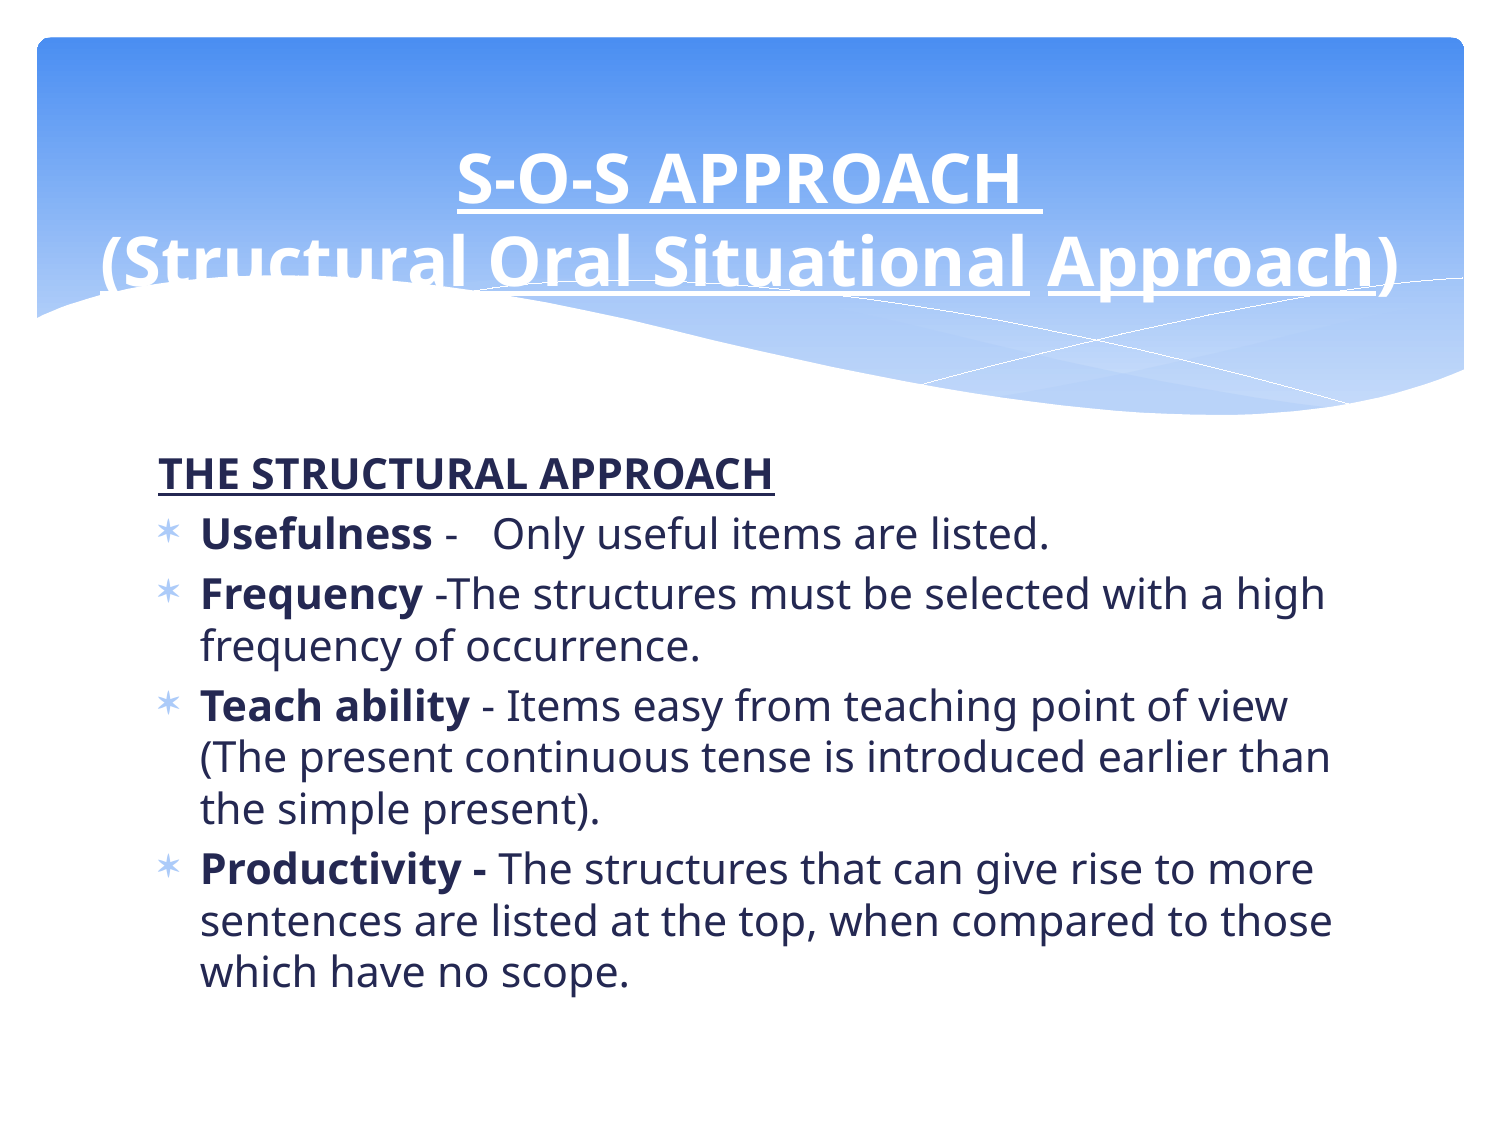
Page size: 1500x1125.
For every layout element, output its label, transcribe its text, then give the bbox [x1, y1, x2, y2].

list THE STRUCTURAL APPROACH Usefulness - Only useful items are listed. Frequency -The structures must be selected with a high frequency of occurrence. Teach ability - Items easy from teaching point of view (The present continuous tense is introduced earlier than the simple present). Productivity - The structures that can give rise to more sentences are listed at the top, when compared to those which have no scope. [143, 438, 1359, 1005]
title S-O-S APPROACH (Structural Oral Situational Approach) [75, 125, 1425, 393]
